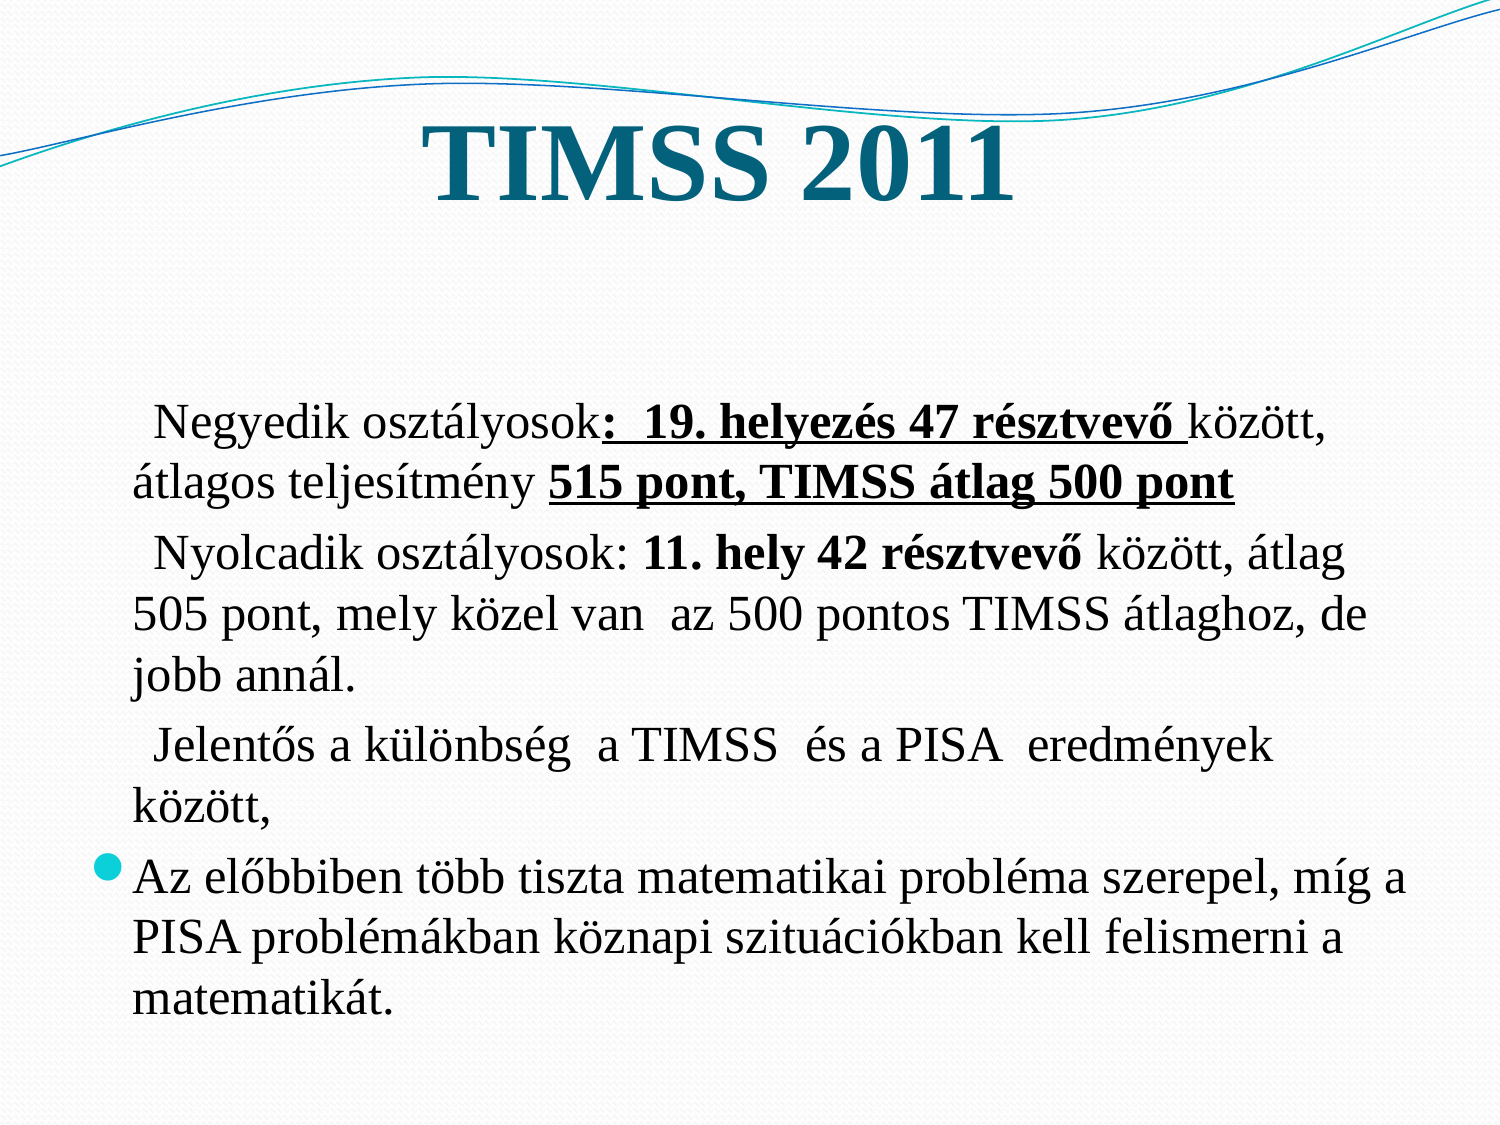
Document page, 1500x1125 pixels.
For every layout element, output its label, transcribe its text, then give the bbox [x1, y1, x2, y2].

list Negyedik osztályosok: 19. helyezés 47 résztvevő között, átlagos teljesítmény 515 pont, TIMSS átlag 500 pont Nyolcadik osztályosok: 11. hely 42 résztvevő között, átlag 505 pont, mely közel van az 500 pontos TIMSS átlaghoz, de jobb annál. Jelentős a különbség a TIMSS és a PISA eredmények között, Az előbbiben több tiszta matematikai probléma szerepel, míg a PISA problémákban köznapi szituációkban kell felismerni a matematikát. [74, 317, 1426, 1038]
title TIMSS 2011 [93, 34, 1319, 223]
